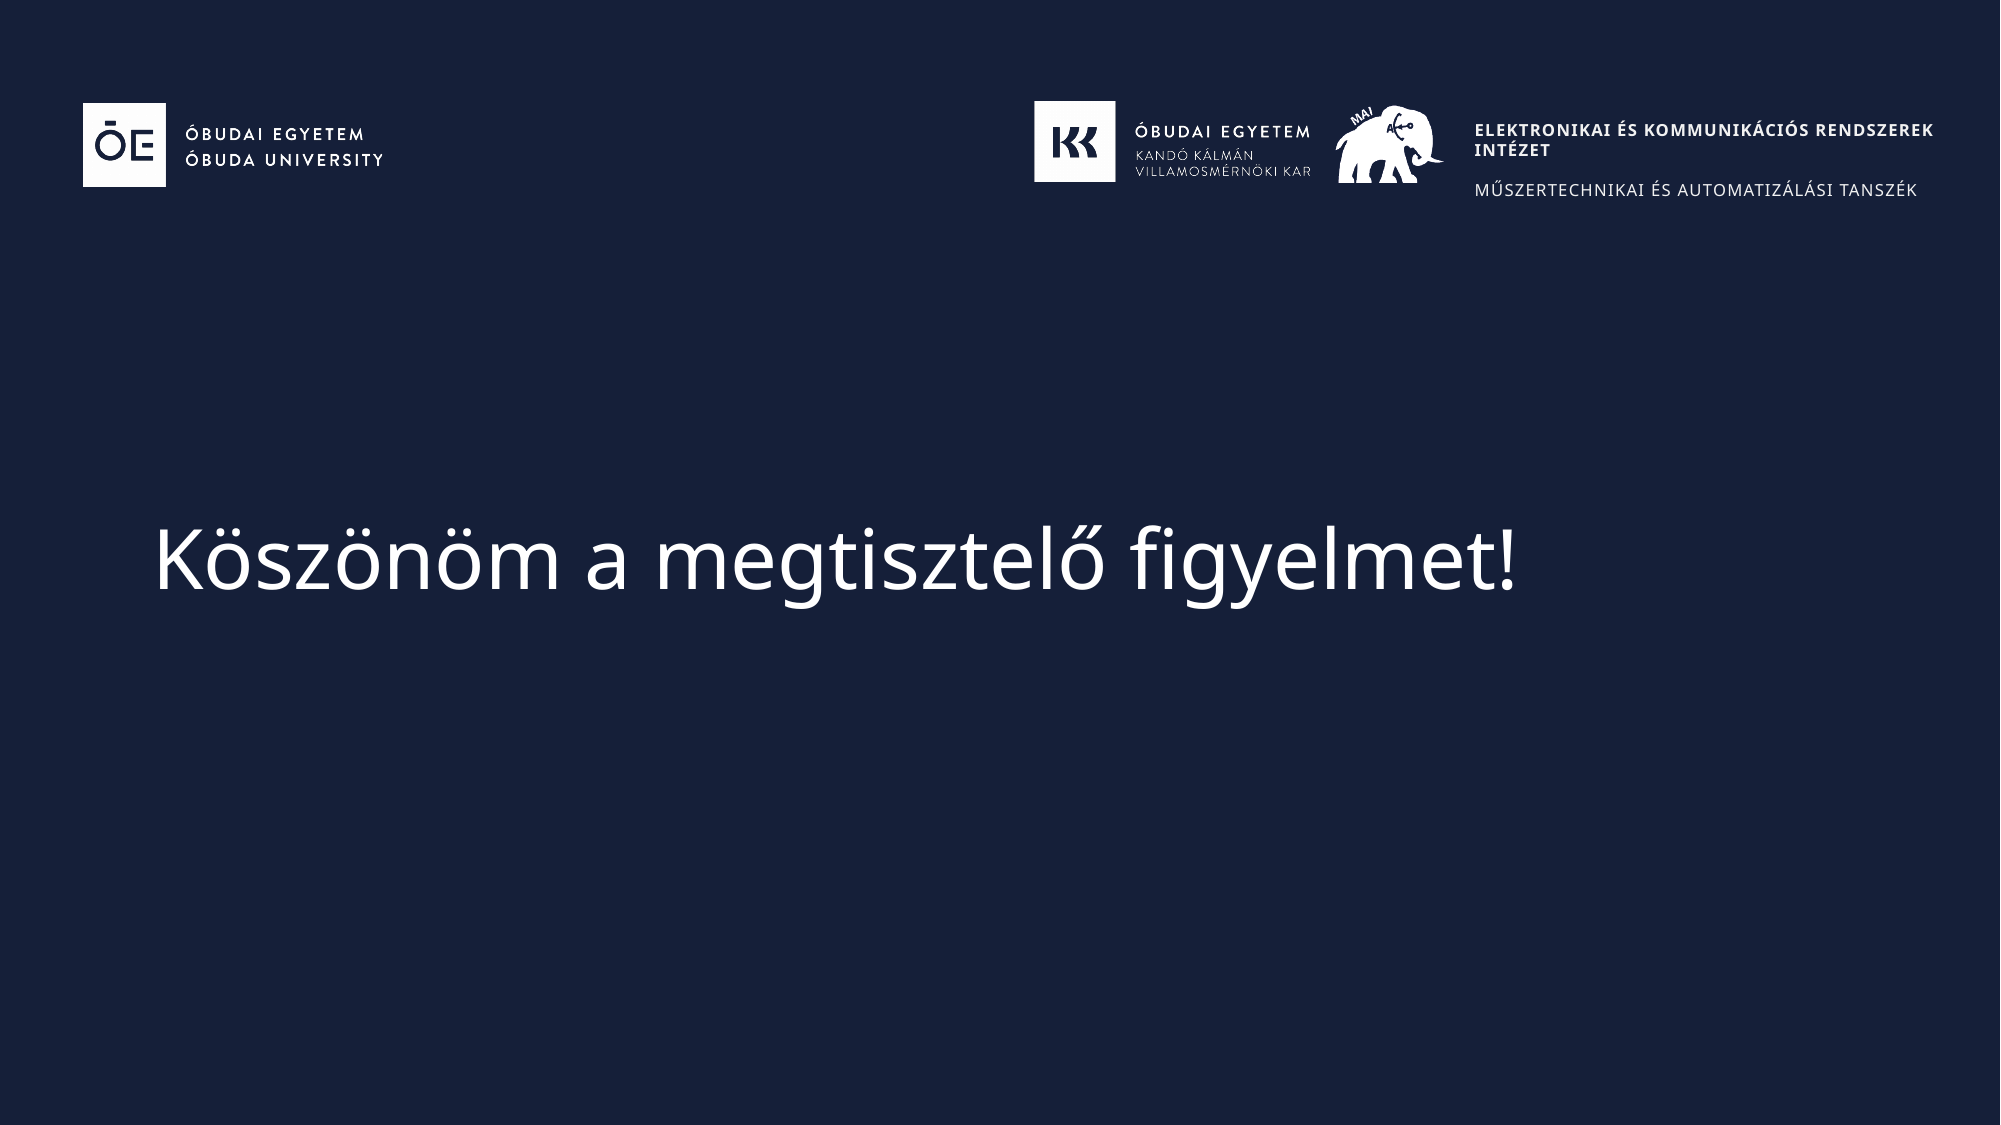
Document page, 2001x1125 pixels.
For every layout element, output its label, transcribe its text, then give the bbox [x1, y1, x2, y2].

title Köszönöm a megtisztelő figyelmet! [137, 516, 1863, 609]
picture [1333, 96, 1449, 187]
text_box Elektronikai és Kommunikációs Rendszerek Intézet Műszertechnikai és Automatizálási Tanszék [1459, 112, 1983, 208]
picture [1033, 101, 1310, 182]
